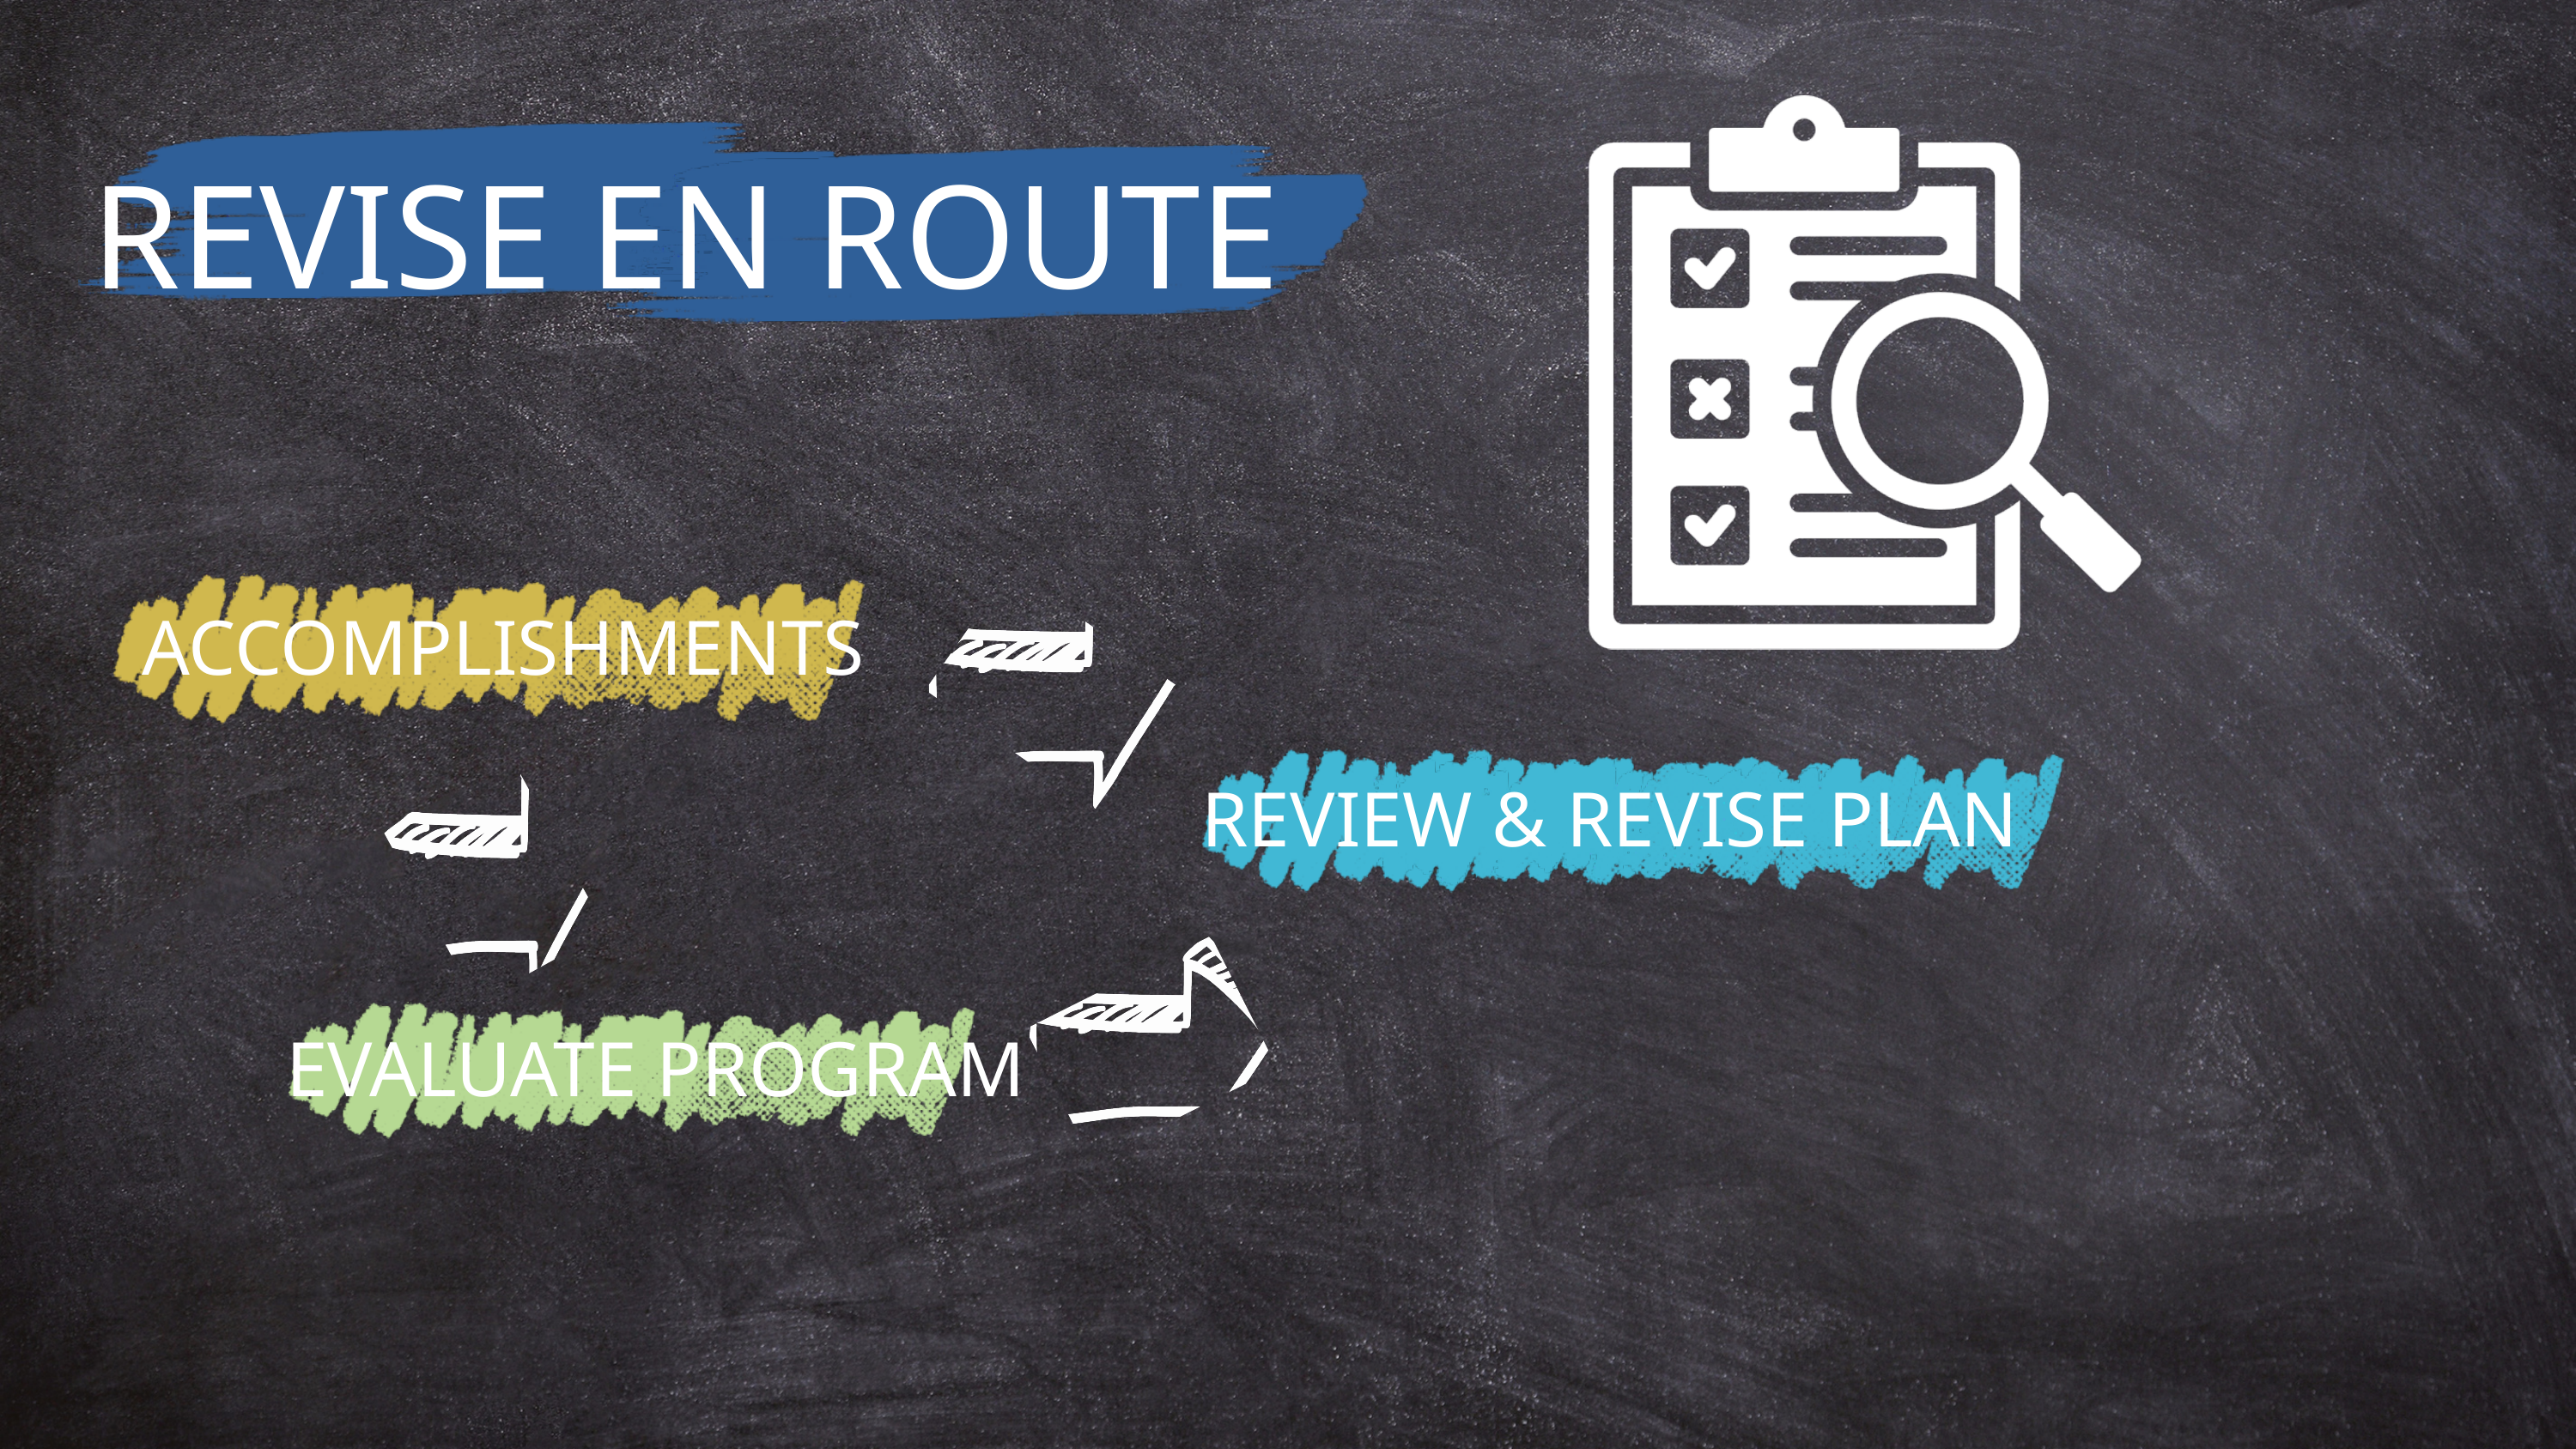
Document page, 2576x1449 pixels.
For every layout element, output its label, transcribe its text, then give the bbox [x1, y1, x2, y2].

text_box [1589, 95, 2142, 650]
text_box [1030, 936, 1278, 1161]
text_box [0, 0, 2576, 1449]
text_box [606, 144, 1369, 160]
text_box [606, 318, 1369, 324]
text_box REVISE EN ROUTE [91, 160, 1387, 318]
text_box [0, 573, 865, 724]
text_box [187, 1001, 1026, 1140]
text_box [1201, 749, 2143, 893]
text_box [78, 121, 841, 300]
text_box [377, 749, 607, 1000]
text_box [925, 568, 1181, 809]
